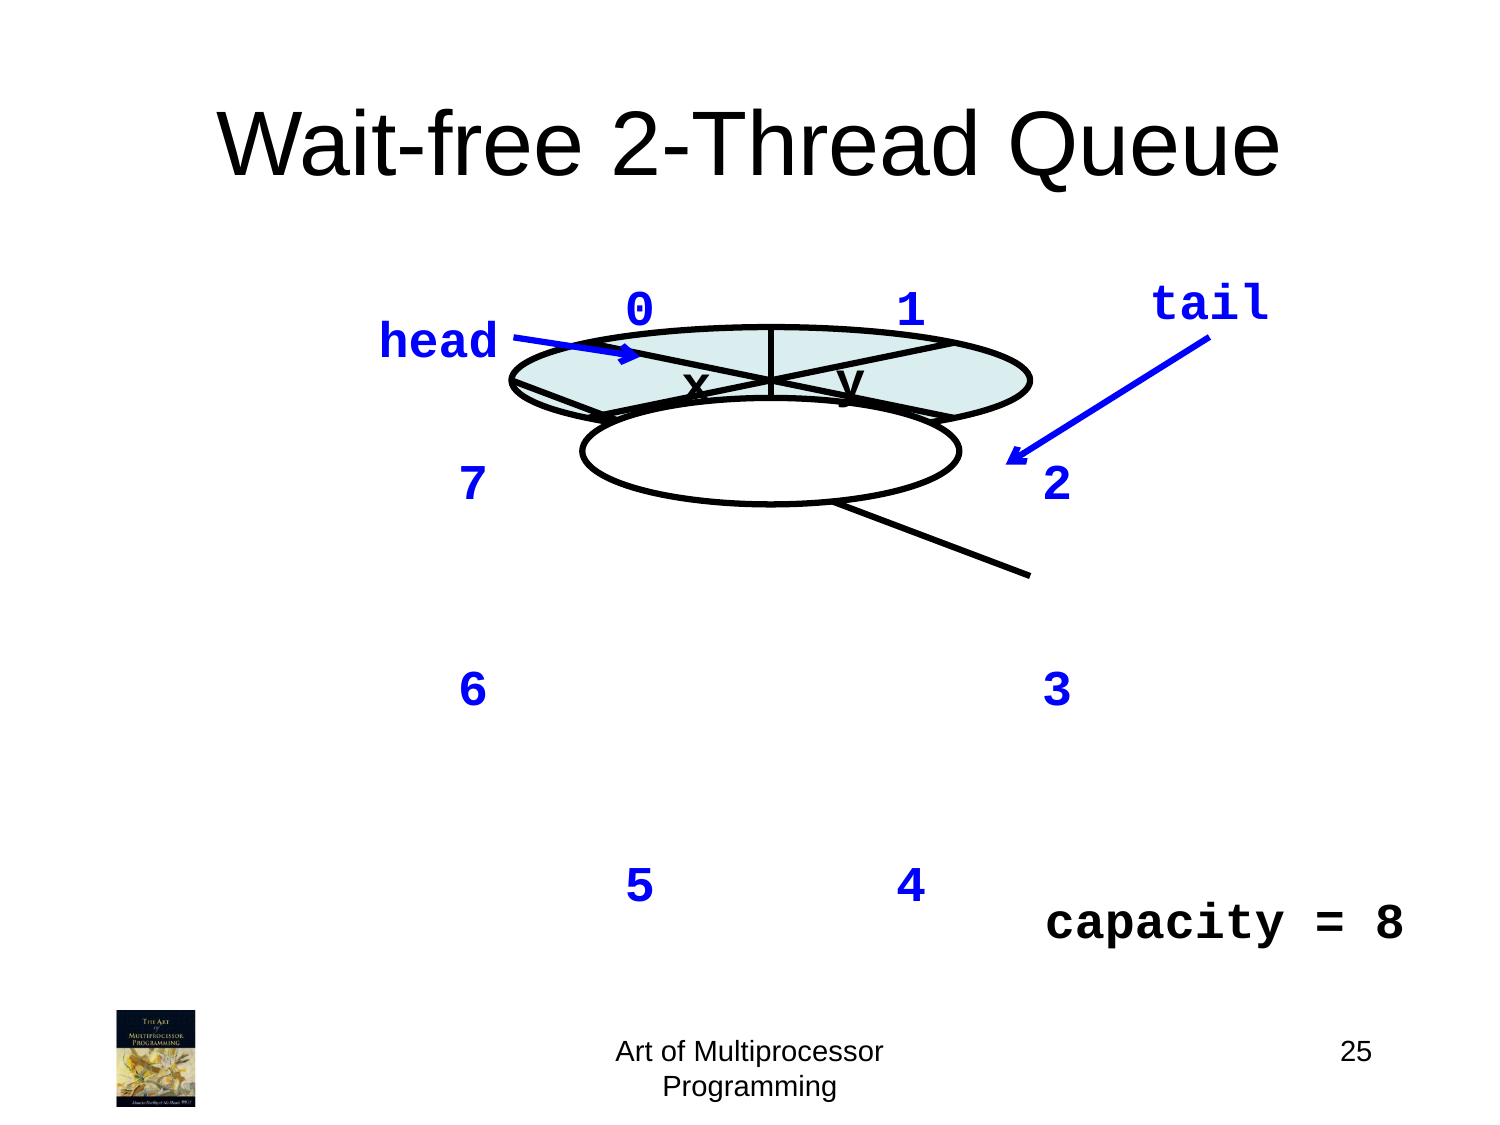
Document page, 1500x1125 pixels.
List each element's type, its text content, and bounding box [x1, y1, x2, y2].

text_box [1005, 337, 1210, 465]
title Wait-free 2-Thread Queue [75, 45, 1425, 233]
text_box 6 [443, 647, 503, 723]
text_box head [363, 299, 514, 375]
text_box 2 [1036, 474, 1088, 517]
text_box 3 [1027, 647, 1088, 723]
text_box 4 [881, 843, 942, 919]
text_box capacity = 8 [1030, 881, 1420, 957]
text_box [511, 326, 1031, 598]
text_box 7 [443, 441, 503, 517]
text_box tail [1134, 262, 1285, 337]
text_box 0 [610, 268, 670, 325]
picture [107, 1010, 204, 1107]
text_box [514, 337, 641, 357]
footer Art of Multiprocessor Programming [512, 1024, 988, 1101]
text_box 1 [881, 268, 942, 325]
text_box 5 [610, 843, 670, 919]
slide_number 25 [1074, 1024, 1388, 1101]
